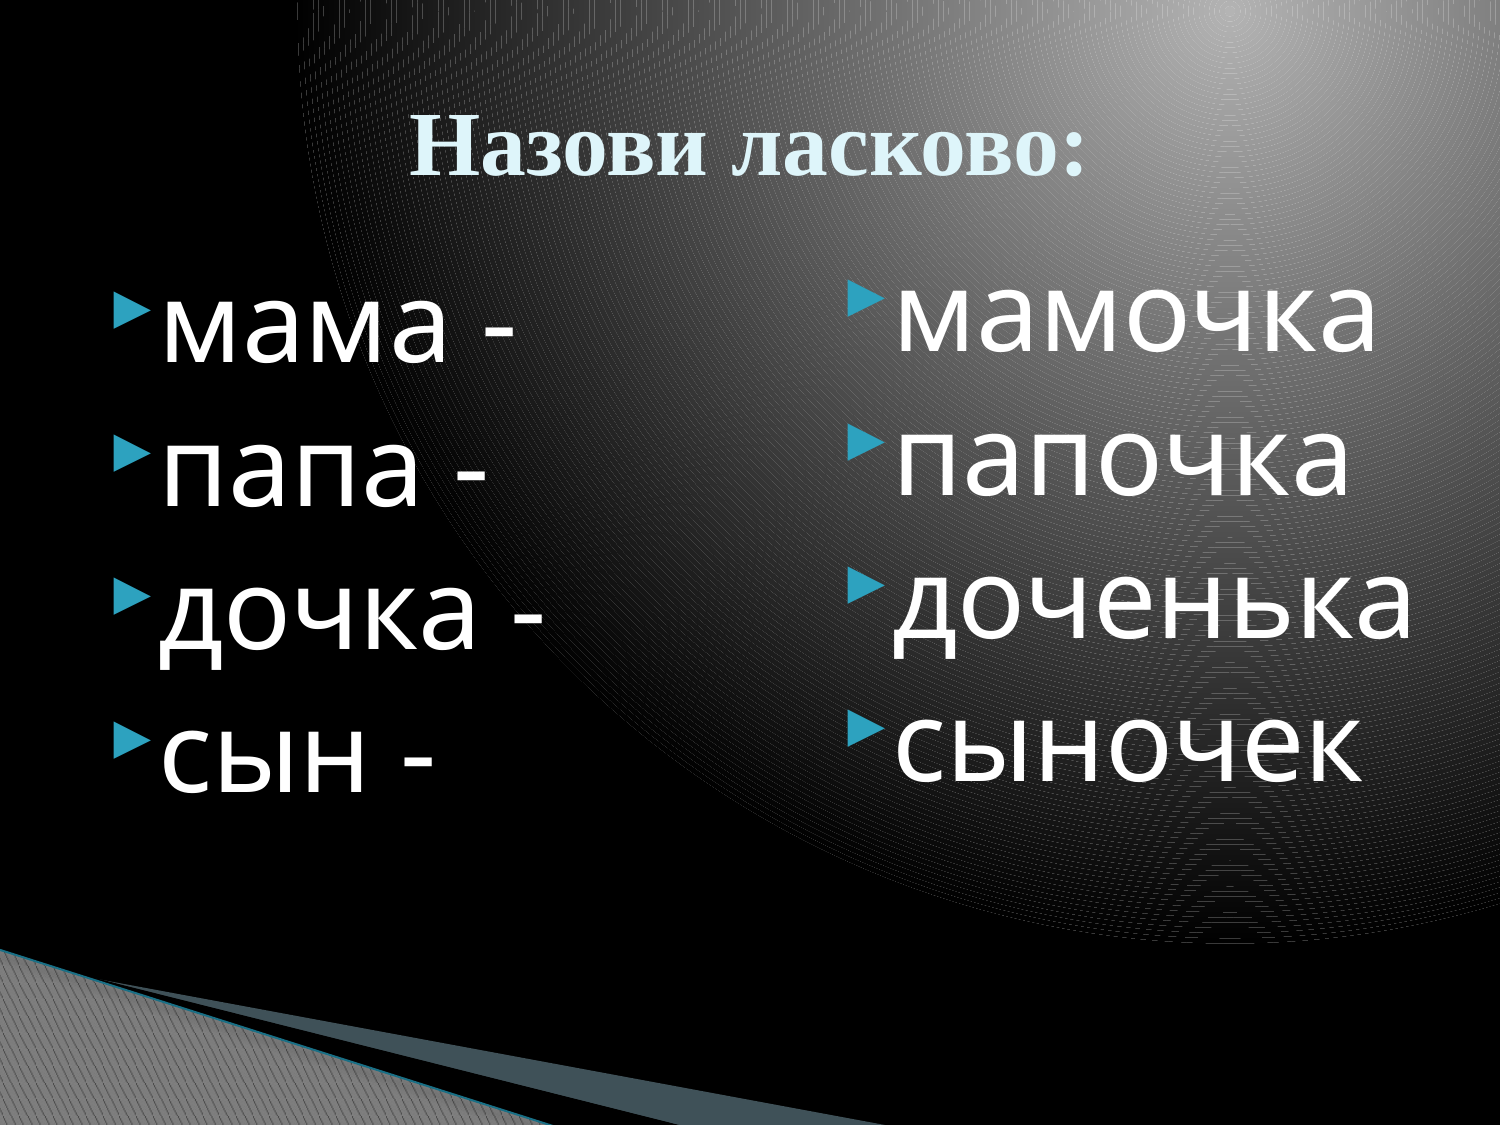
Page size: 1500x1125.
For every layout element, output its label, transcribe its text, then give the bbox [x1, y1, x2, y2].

picture [0, 952, 543, 1125]
title Назови ласково: [75, 45, 1425, 233]
list мама - папа - дочка - сын - [75, 243, 738, 986]
list мамочка папочка доченька сыночек [809, 231, 1472, 939]
